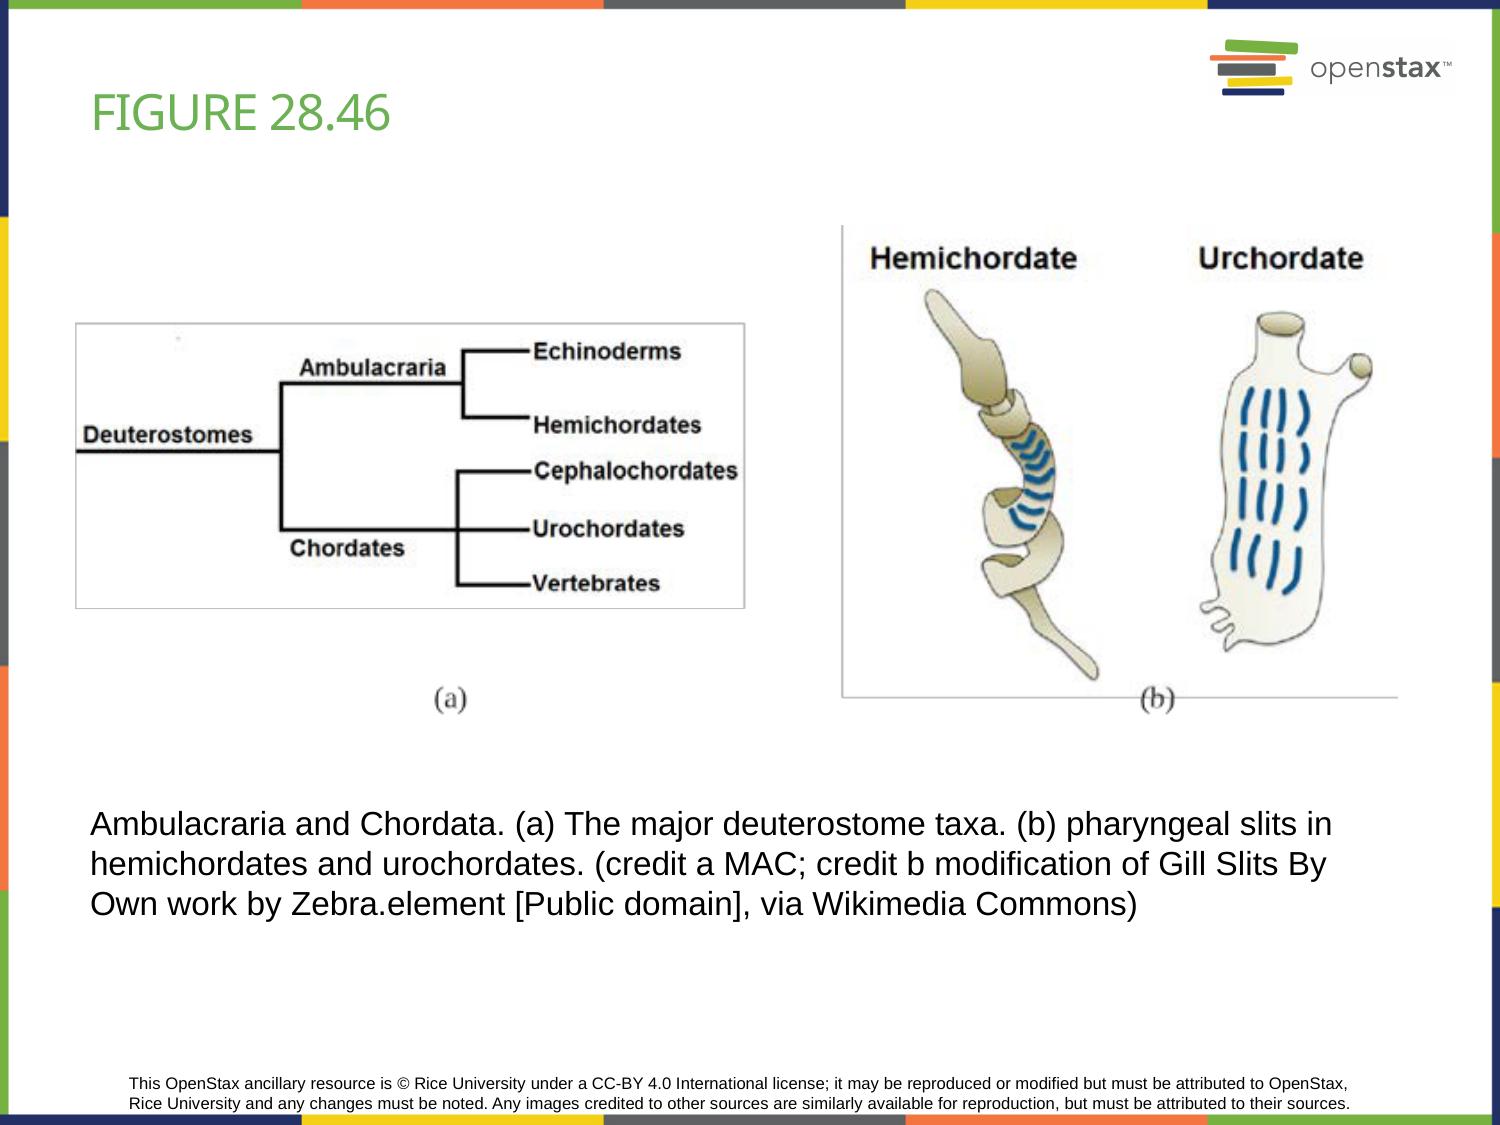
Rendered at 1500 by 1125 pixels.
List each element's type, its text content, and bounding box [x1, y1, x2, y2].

footer This OpenStax ancillary resource is © Rice University under a CC-BY 4.0 International license; it may be reproduced or modified but must be attributed to OpenStax, Rice University and any changes must be noted. Any images credited to other sources are similarly available for reproduction, but must be attributed to their sources. [113, 1065, 1386, 1112]
title Figure 28.46 [75, 39, 1398, 148]
list Ambulacraria and Chordata. (a) The major deuterostome taxa. (b) pharyngeal slits in hemichordates and urochordates. (credit a MAC; credit b modification of Gill Slits By Own work by Zebra.element [Public domain], via Wikimedia Commons) [75, 794, 1398, 986]
picture [0, 0, 1500, 1125]
